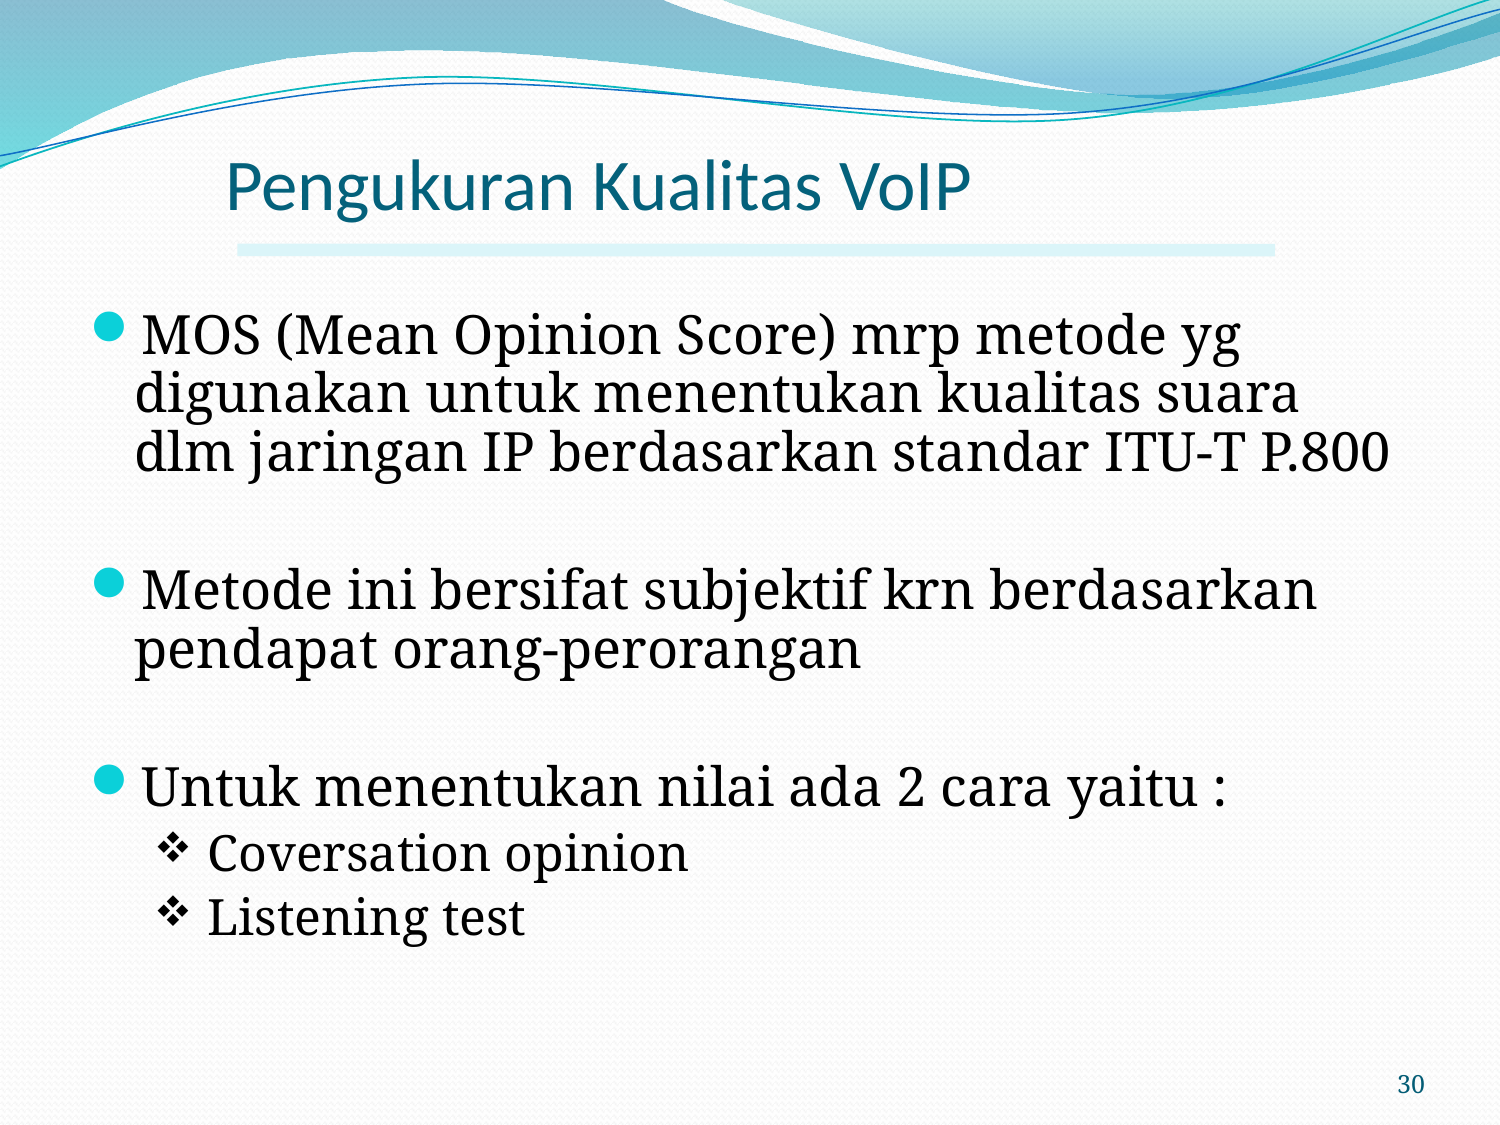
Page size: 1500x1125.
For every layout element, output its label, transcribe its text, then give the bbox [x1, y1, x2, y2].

title Pengukuran Kualitas VoIP [225, 37, 1300, 225]
list MOS (Mean Opinion Score) mrp metode yg digunakan untuk menentukan kualitas suara dlm jaringan IP berdasarkan standar ITU-T P.800 Metode ini bersifat subjektif krn berdasarkan pendapat orang-perorangan Untuk menentukan nilai ada 2 cara yaitu : Coversation opinion Listening test [75, 299, 1425, 1075]
slide_number 30 [1299, 1075, 1425, 1103]
